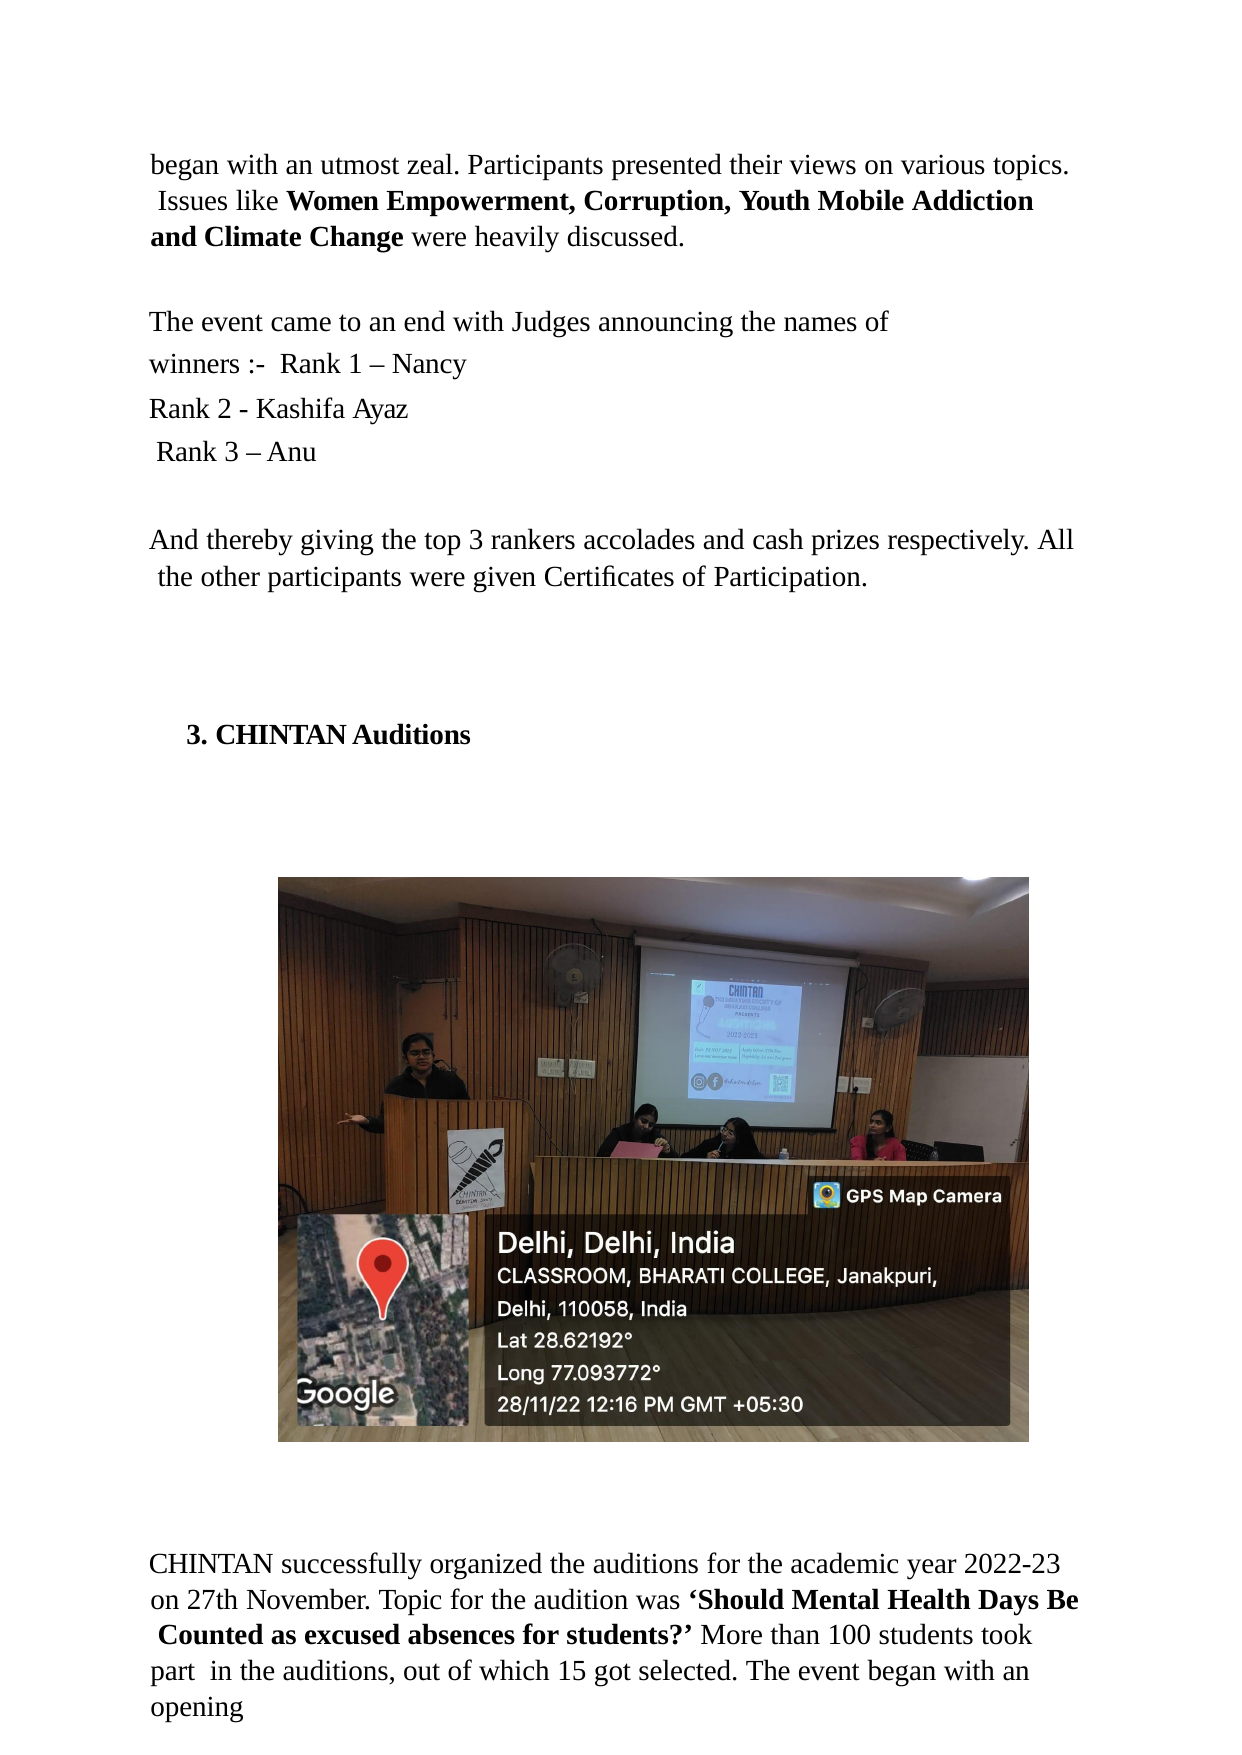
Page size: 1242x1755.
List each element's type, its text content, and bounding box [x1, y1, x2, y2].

text_box CHINTAN successfully organized the auditions for the academic year 2022-23 on 27th November. Topic for the audition was ‘Should Mental Health Days Be Counted as excused absences for students?’ More than 100 students took part in the auditions, out of which 15 got selected. The event began with an opening [146, 1542, 1084, 1722]
text_box began with an utmost zeal. Participants presented their views on various topics. Issues like Women Empowerment, Corruption, Youth Mobile Addiction and Climate Change were heavily discussed. The event came to an end with Judges announcing the names of winners :- Rank 1 – Nancy Rank 2 - Kashifa Ayaz Rank 3 – Anu And thereby giving the top 3 rankers accolades and cash prizes respectively. All the other participants were given Certiﬁcates of Participation. [146, 144, 1077, 593]
text_box 3. CHINTAN Auditions [184, 713, 479, 751]
picture [277, 877, 1029, 1442]
